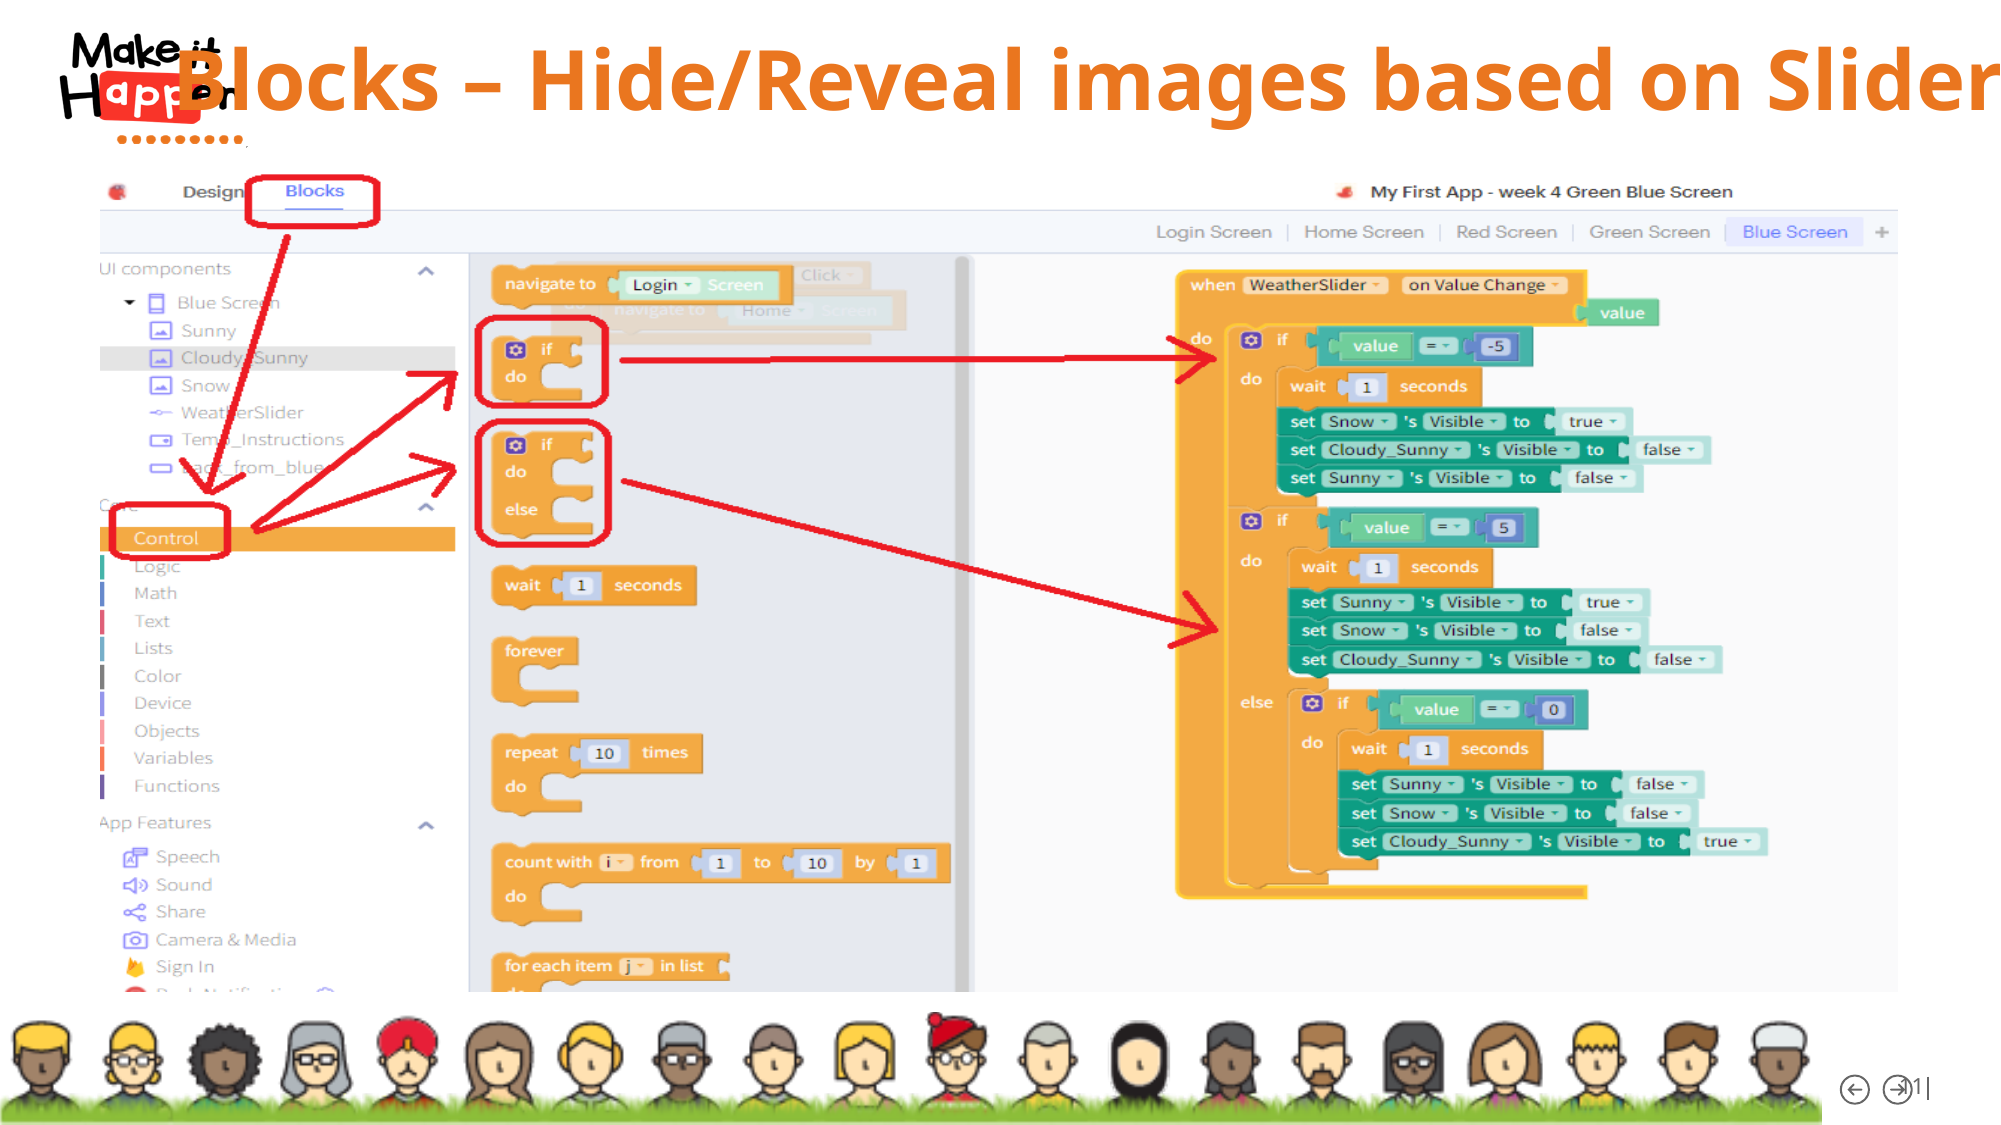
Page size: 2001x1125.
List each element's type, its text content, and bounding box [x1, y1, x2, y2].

title Blocks – Hide/Reveal images based on Slider [65, 30, 2000, 151]
picture [100, 172, 1898, 992]
picture [0, 1012, 1822, 1125]
picture [39, 13, 248, 148]
